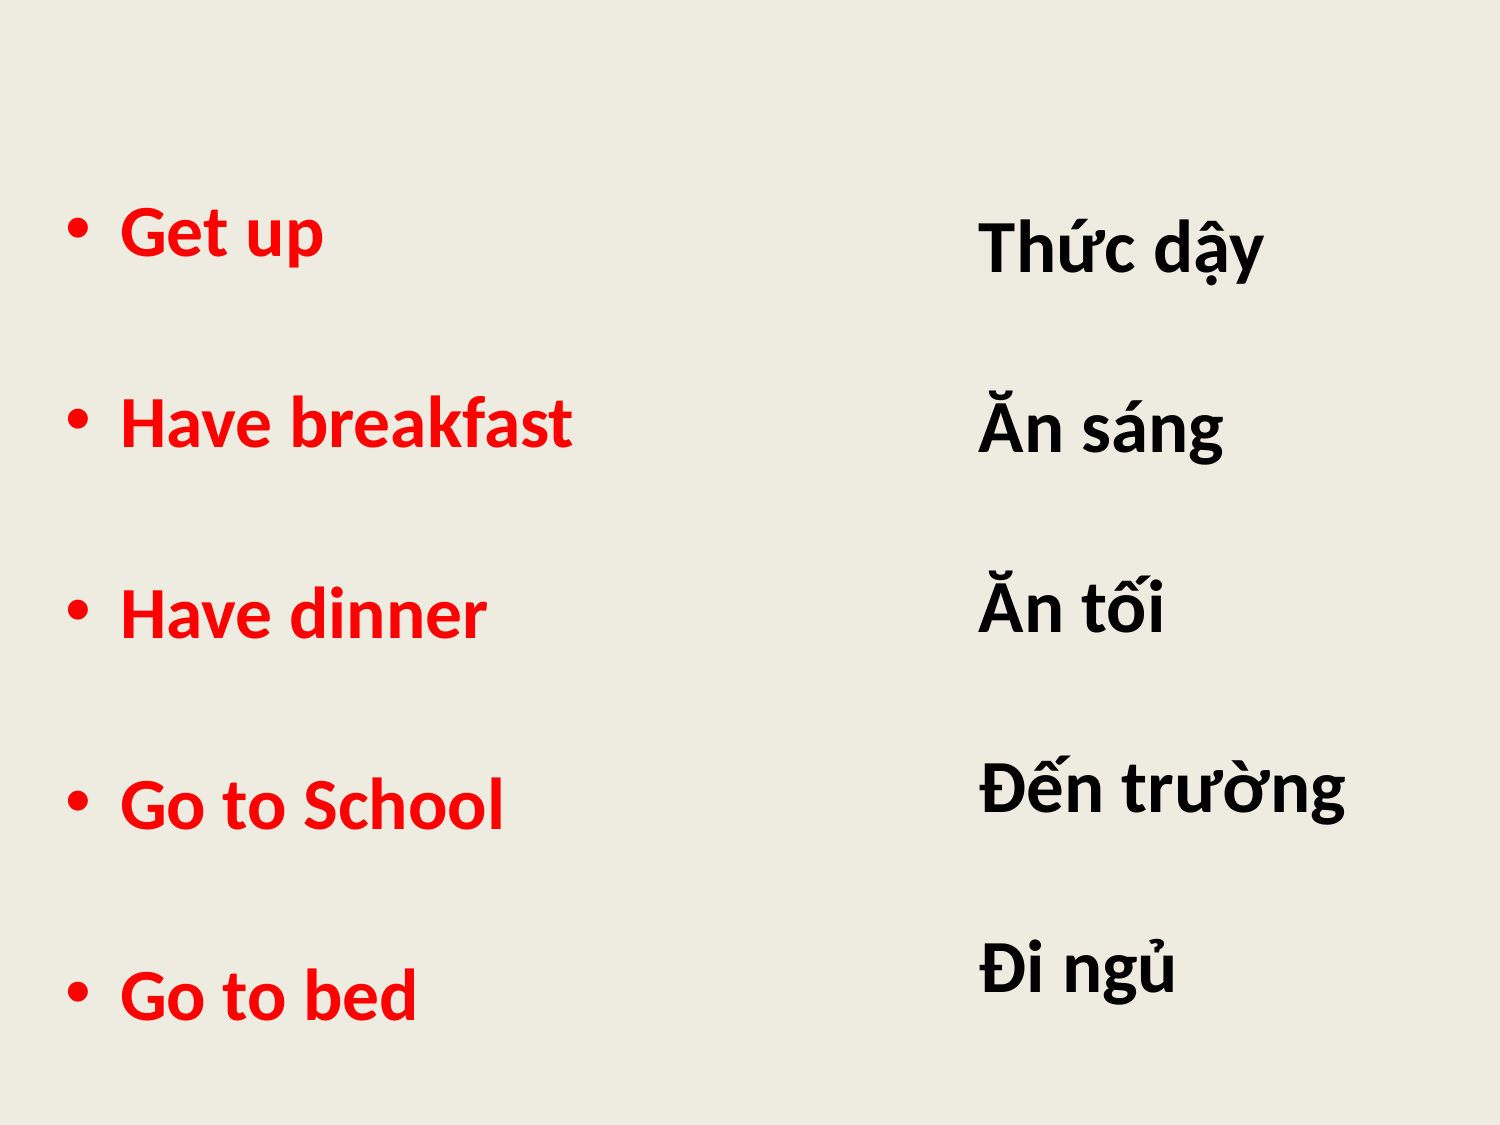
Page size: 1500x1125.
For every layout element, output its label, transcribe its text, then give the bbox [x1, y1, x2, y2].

text_box Thức dậy Ăn sáng Ăn tối Đến trường Đi ngủ [964, 99, 1362, 1015]
list Get up Have breakfast Have dinner Go to School Go to bed [50, 87, 1425, 1050]
